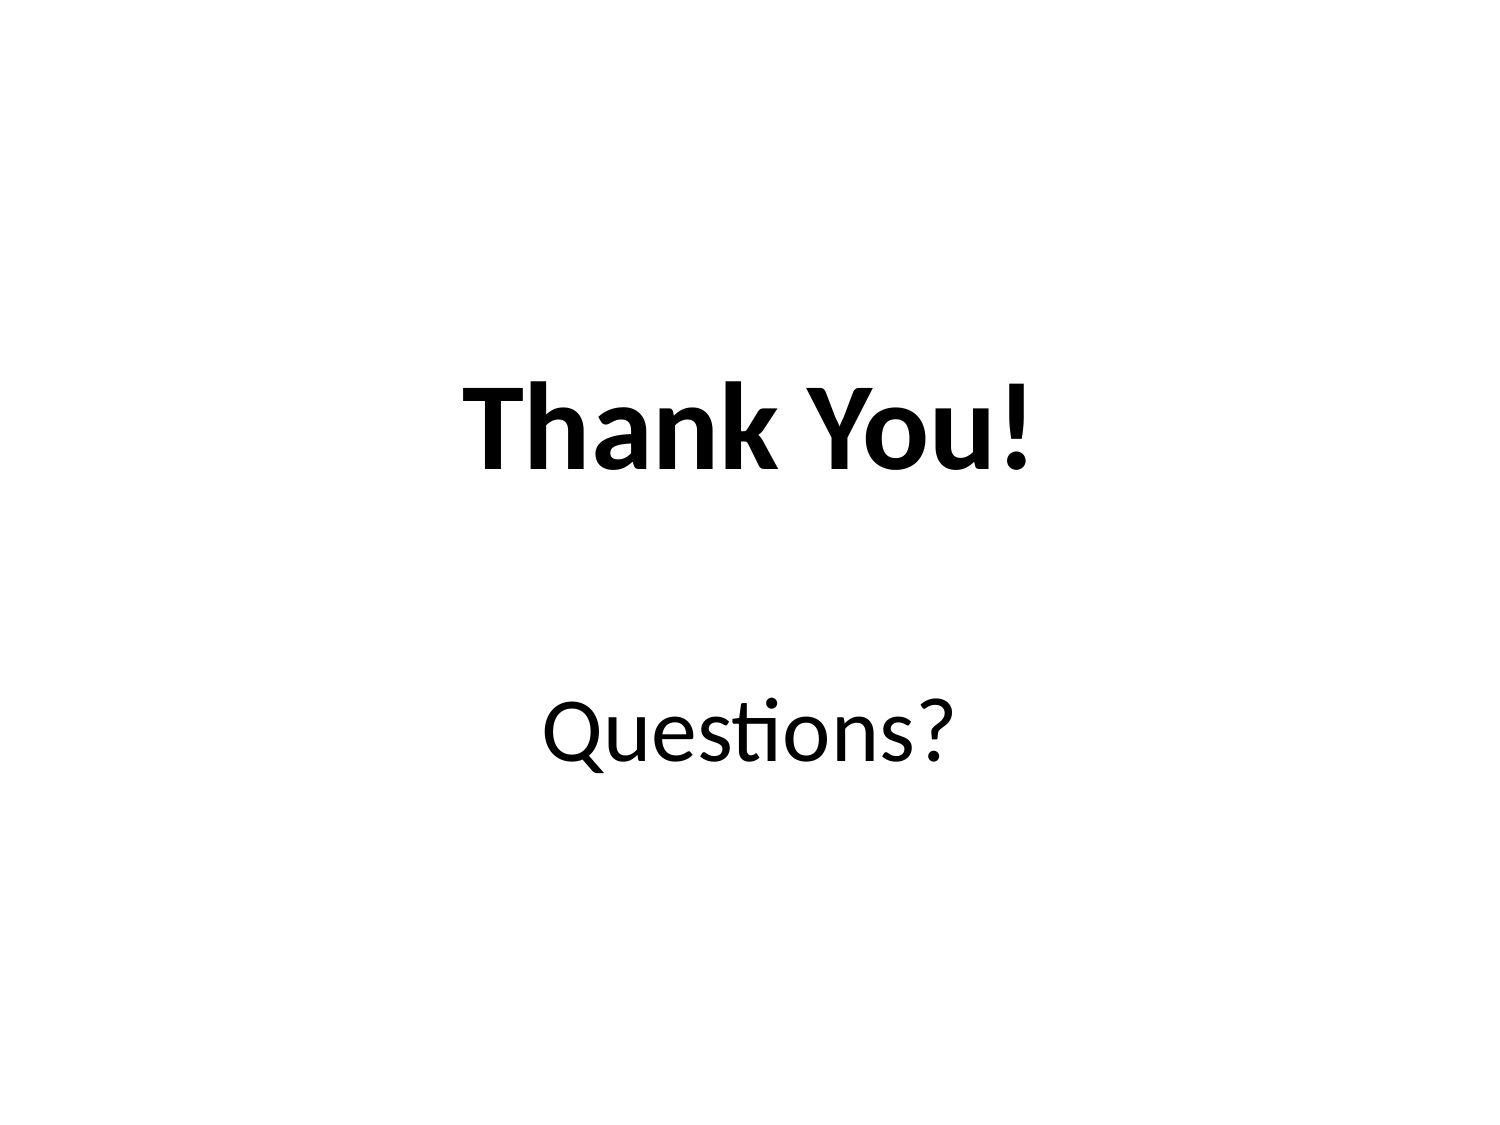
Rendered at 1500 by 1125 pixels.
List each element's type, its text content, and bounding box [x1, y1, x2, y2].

text_box Thank You! [0, 337, 1500, 503]
text_box Questions? [0, 662, 1500, 788]
